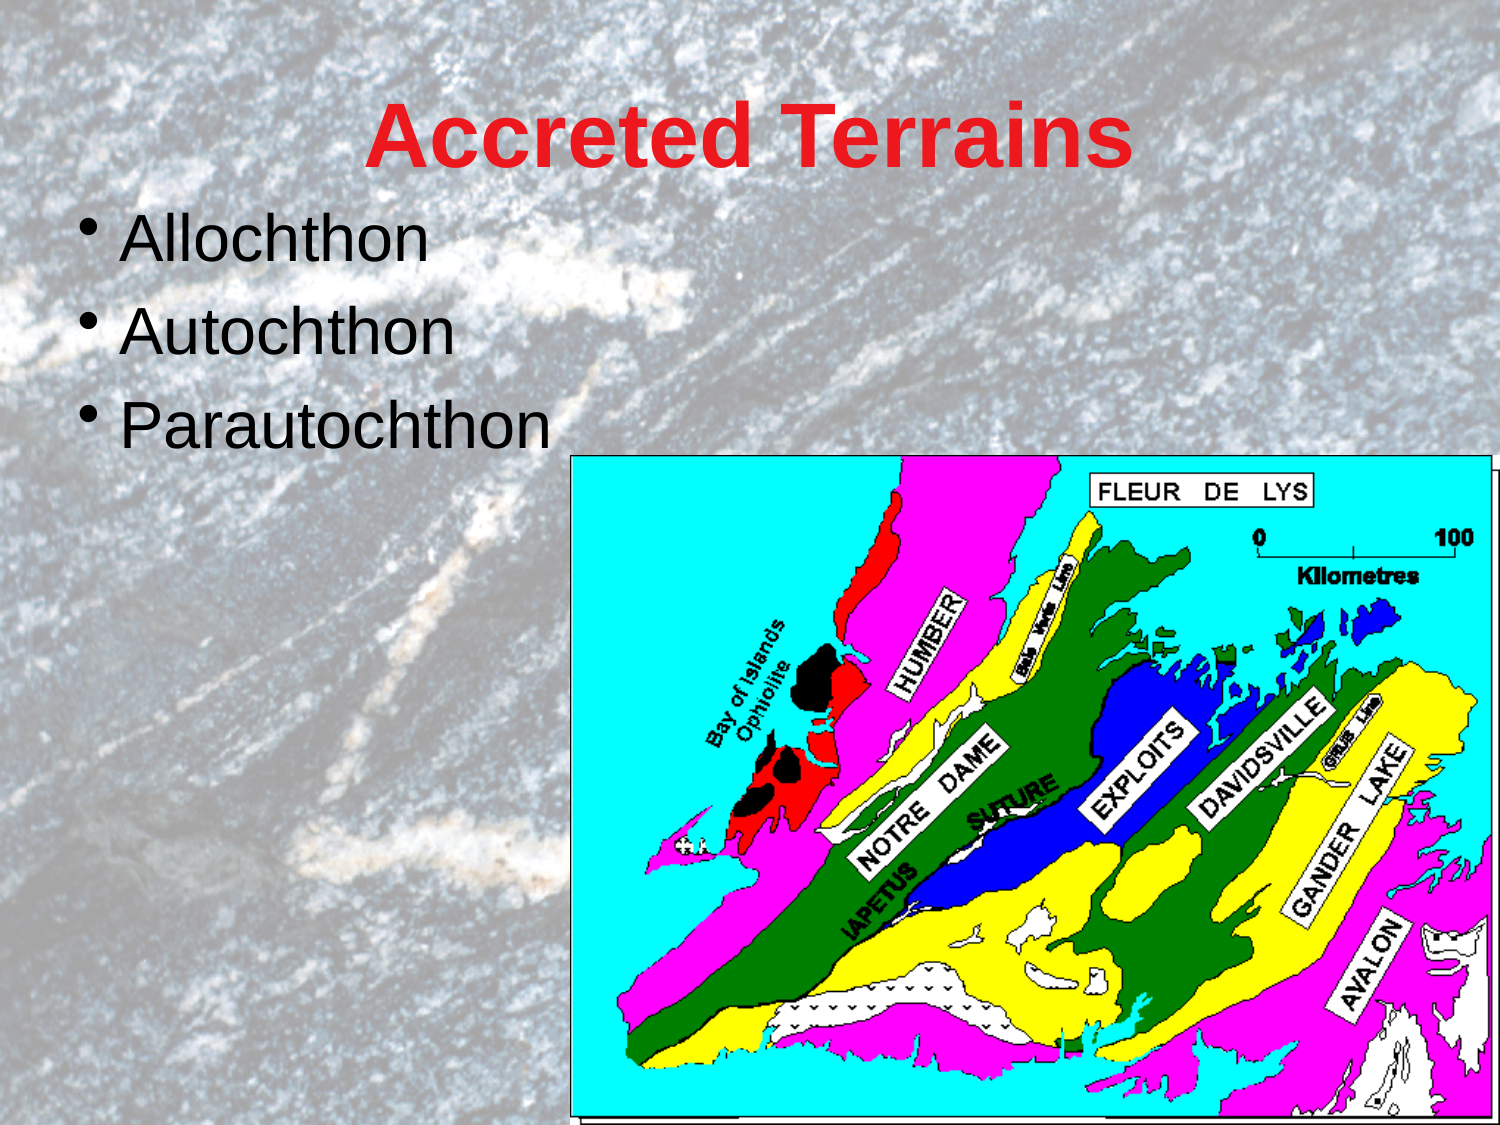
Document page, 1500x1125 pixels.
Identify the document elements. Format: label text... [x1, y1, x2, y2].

picture [0, 0, 1500, 1125]
subtitle Allochthon Autochthon Parautochthon [62, 187, 1113, 475]
title Accreted Terrains [112, 37, 1388, 225]
